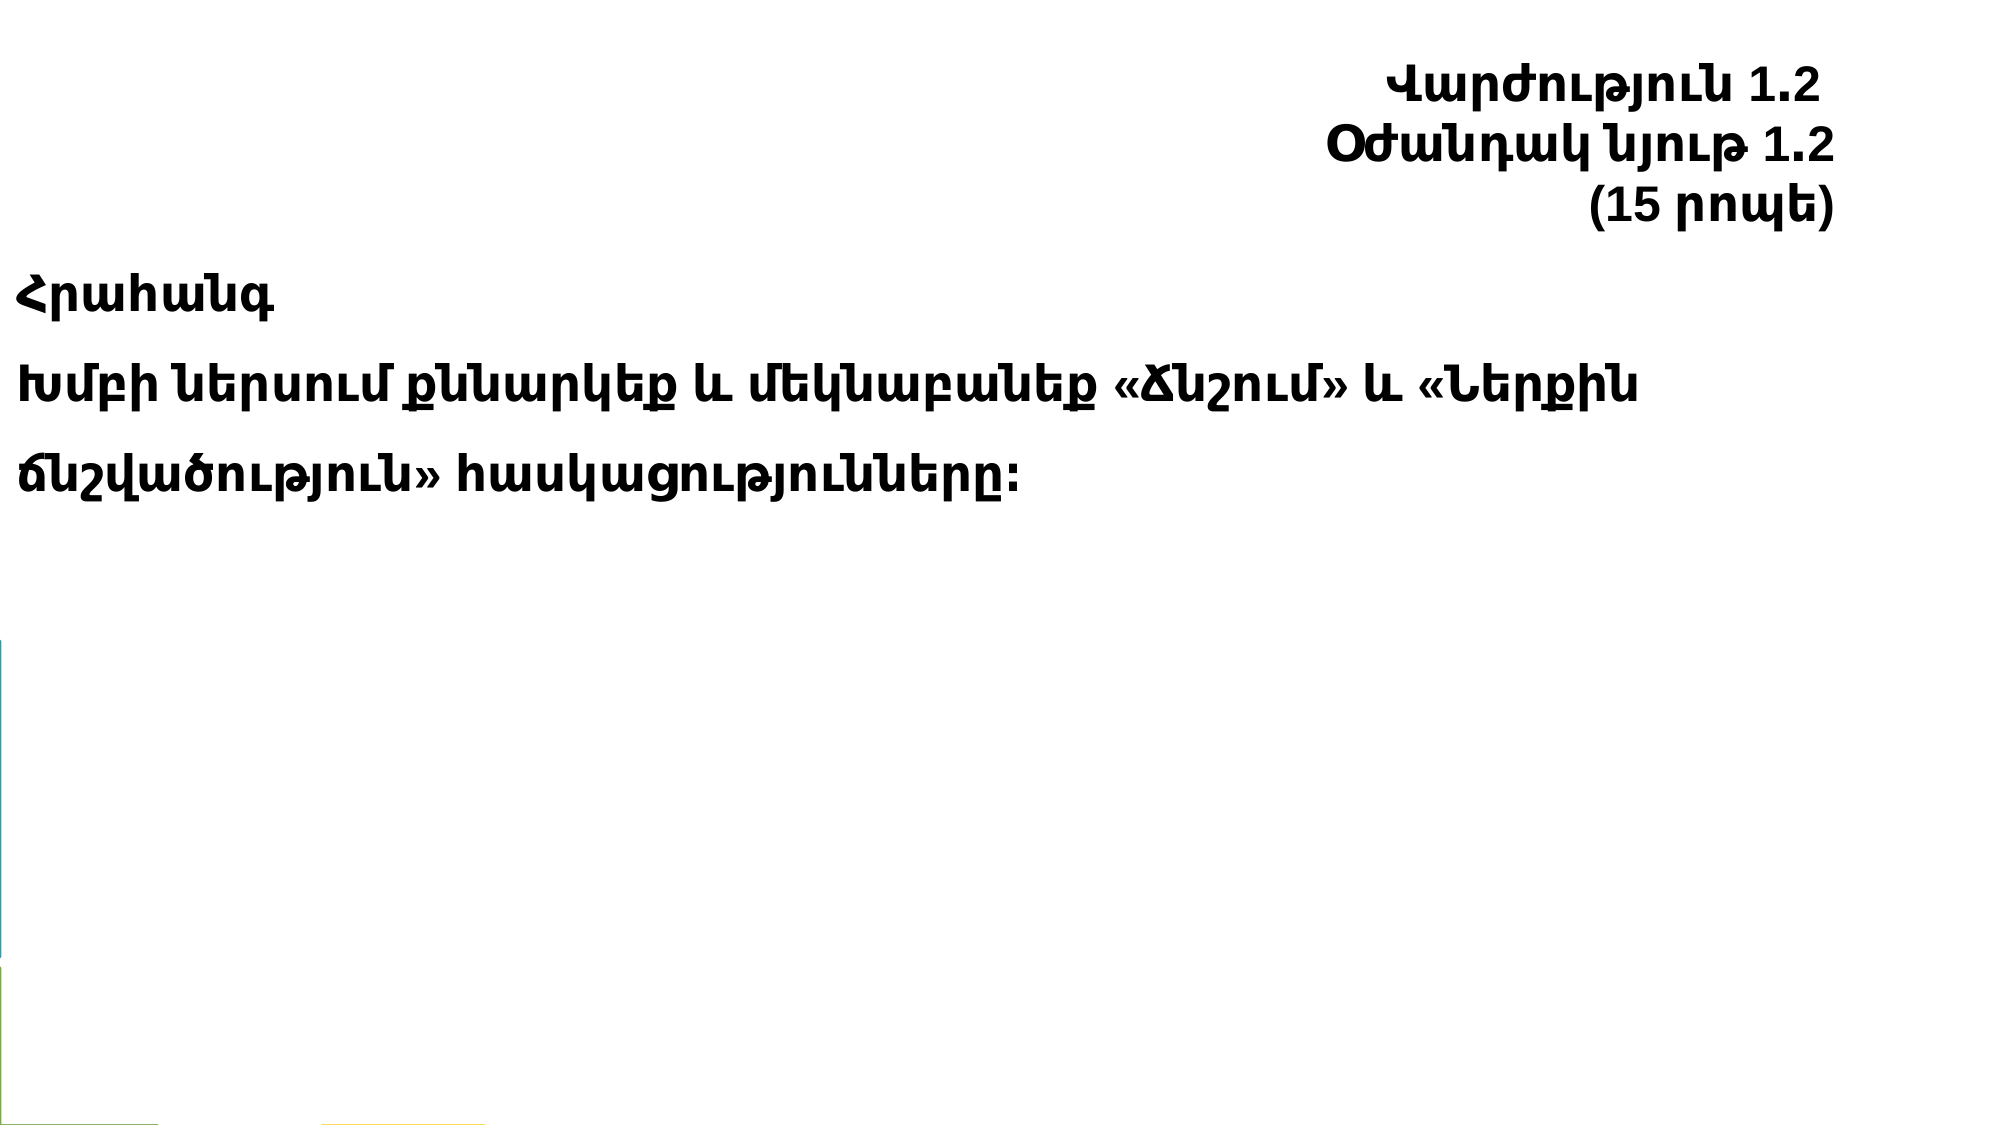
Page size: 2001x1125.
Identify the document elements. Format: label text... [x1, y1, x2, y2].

text_box Վարժություն 1․2 Օժանդակ նյութ 1․2 (15 րոպե) Հրահանգ Խմբի ներսում քննարկեք և մեկնաբանեք «Ճնշում» և «Ներքին ճնշվածություն» հասկացությունները։ [1, 44, 1850, 1125]
